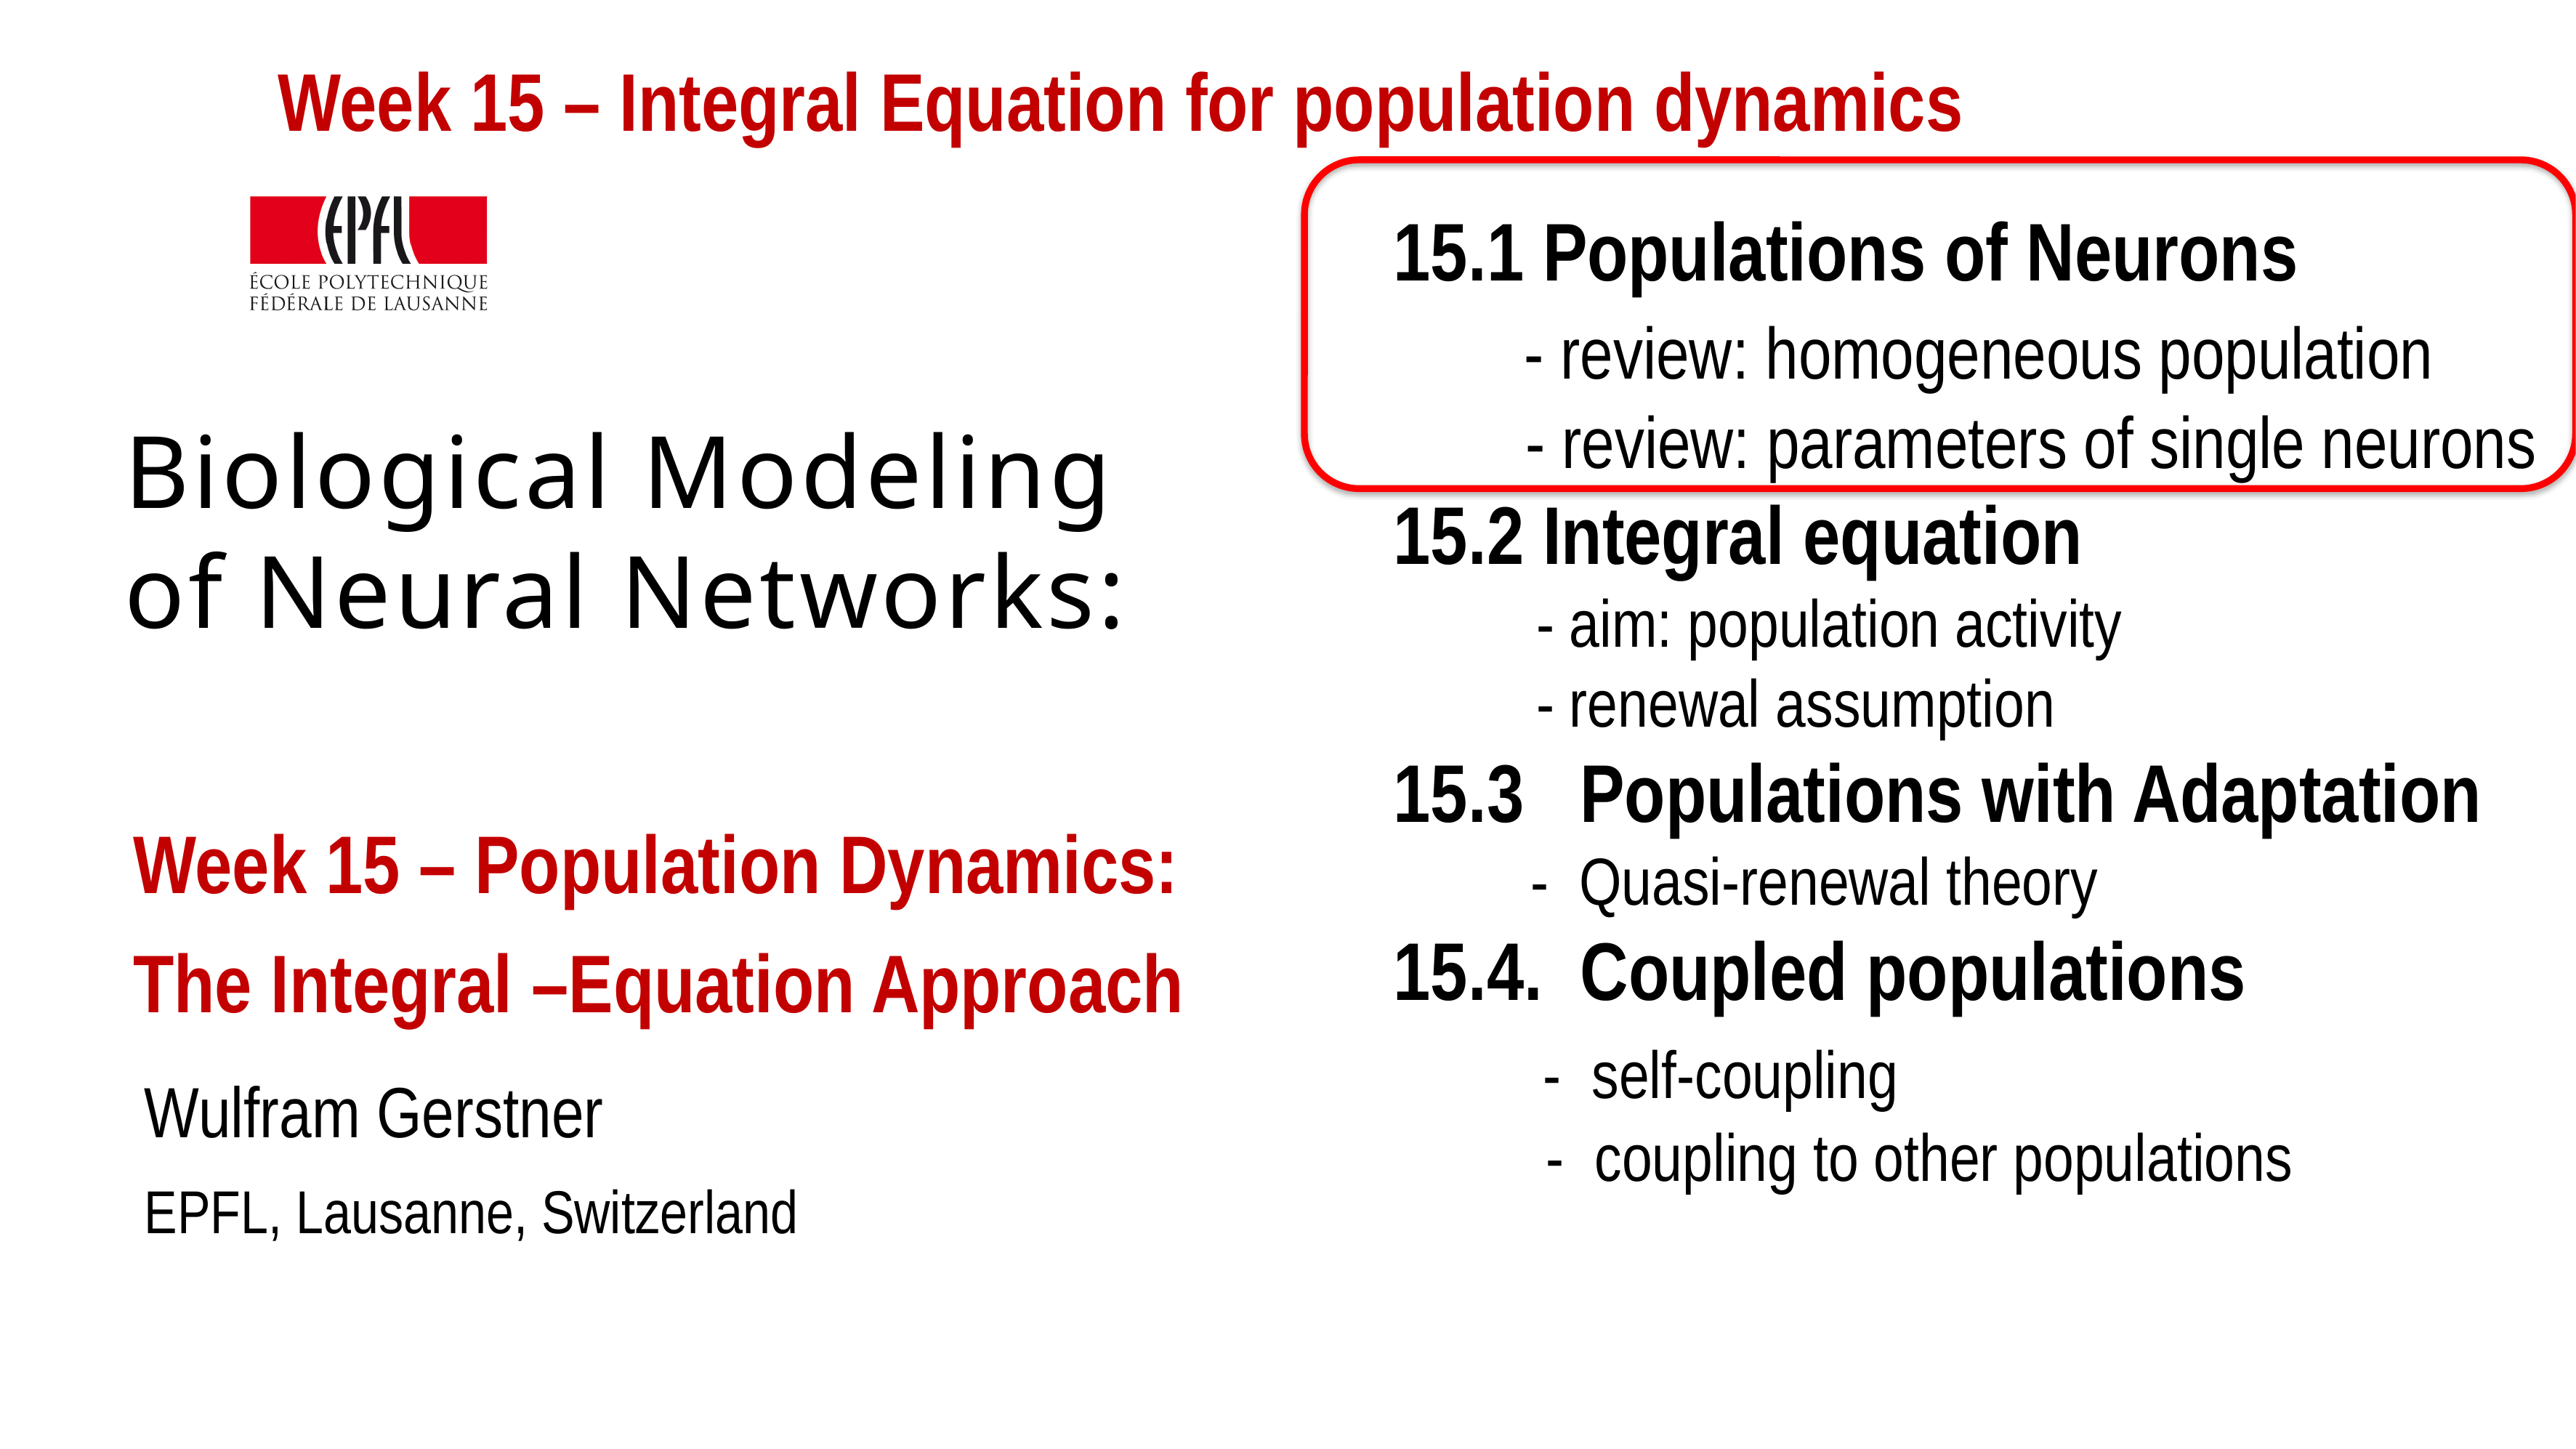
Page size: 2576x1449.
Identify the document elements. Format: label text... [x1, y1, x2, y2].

text_box 15.1 Populations of Neurons - review: homogeneous population - review: parameters of single neurons 15.2 Integral equation - aim: population activity - renewal assumption 15.3 Populations with Adaptation - Quasi-renewal theory 15.4. Coupled populations - self-coupling - coupling to other populations [1322, 114, 2564, 177]
text_box 15.1 Populations of Neurons - review: homogeneous population - review: parameters of single neurons 15.2 Integral equation - aim: population activity - renewal assumption 15.3 Populations with Adaptation - Quasi-renewal theory 15.4. Coupled populations - self-coupling - coupling to other populations [1322, 478, 2564, 1280]
text_box Week 15 – Integral Equation for population dynamics [229, 44, 2536, 153]
text_box [1304, 159, 2576, 490]
list Wulfram Gerstner EPFL, Lausanne, Switzerland [133, 1060, 1044, 1288]
list Week 15 – Population Dynamics: The Integral –Equation Approach [122, 806, 1322, 1061]
title Biological Modeling of Neural Networks: [113, 403, 1216, 752]
picture [242, 188, 495, 318]
